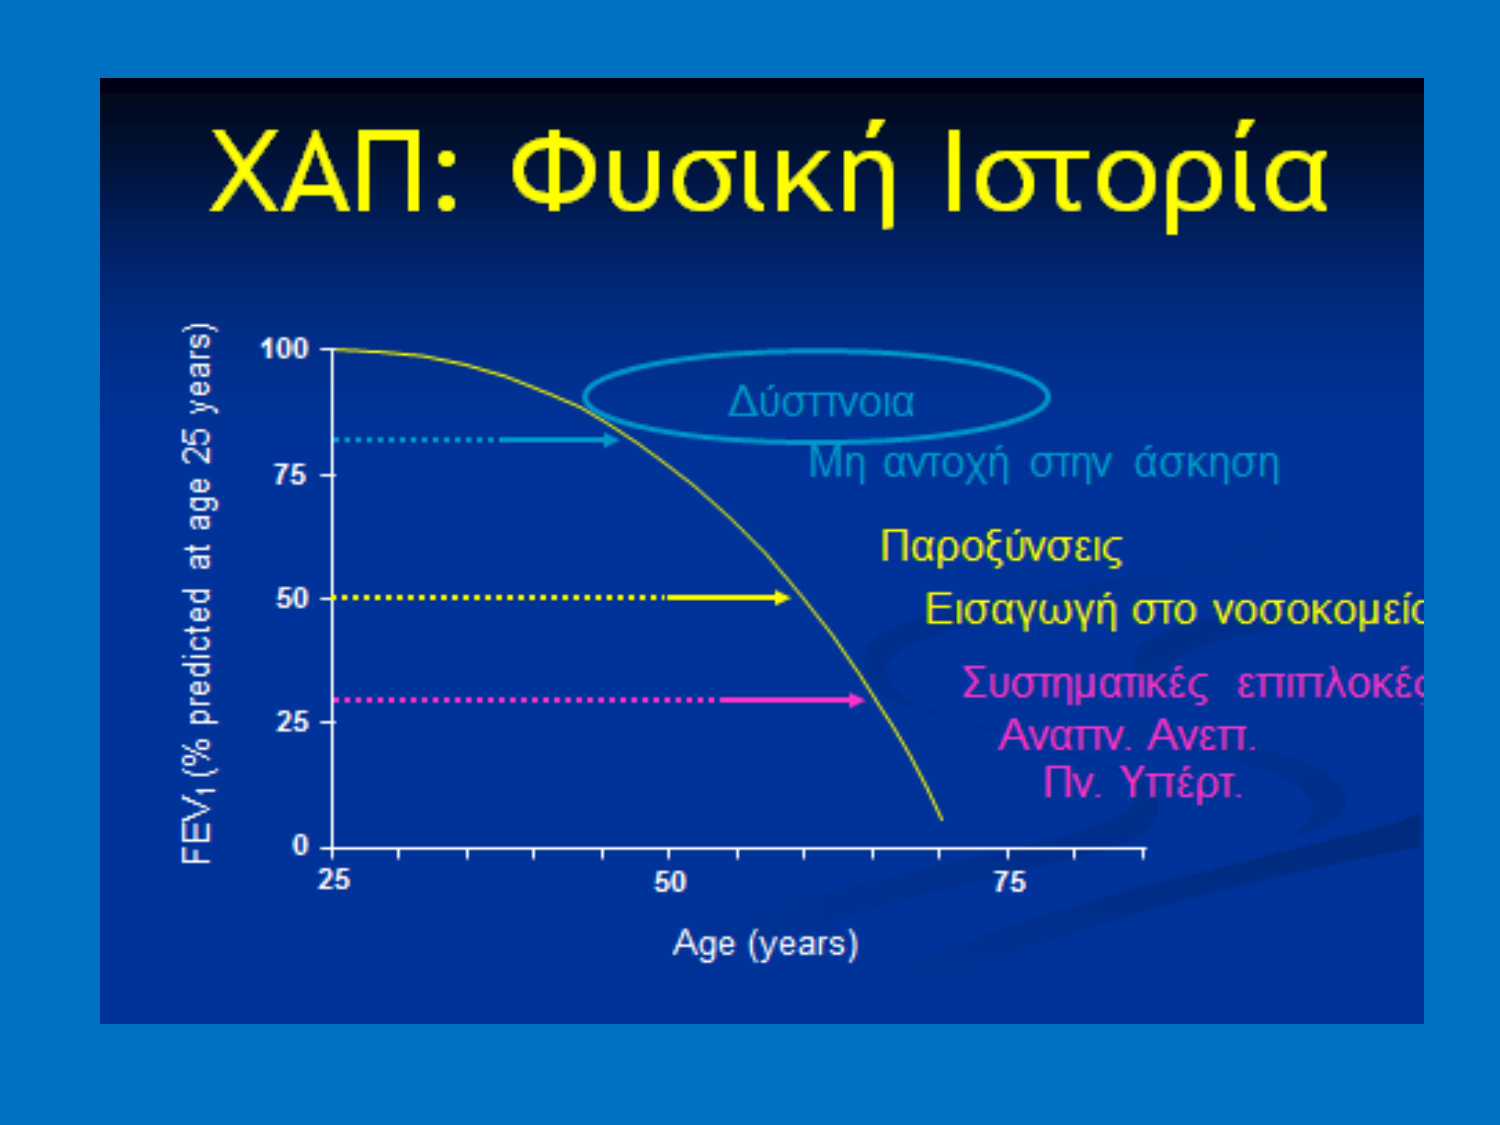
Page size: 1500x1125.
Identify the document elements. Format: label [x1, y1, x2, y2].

picture [99, 77, 1424, 1024]
